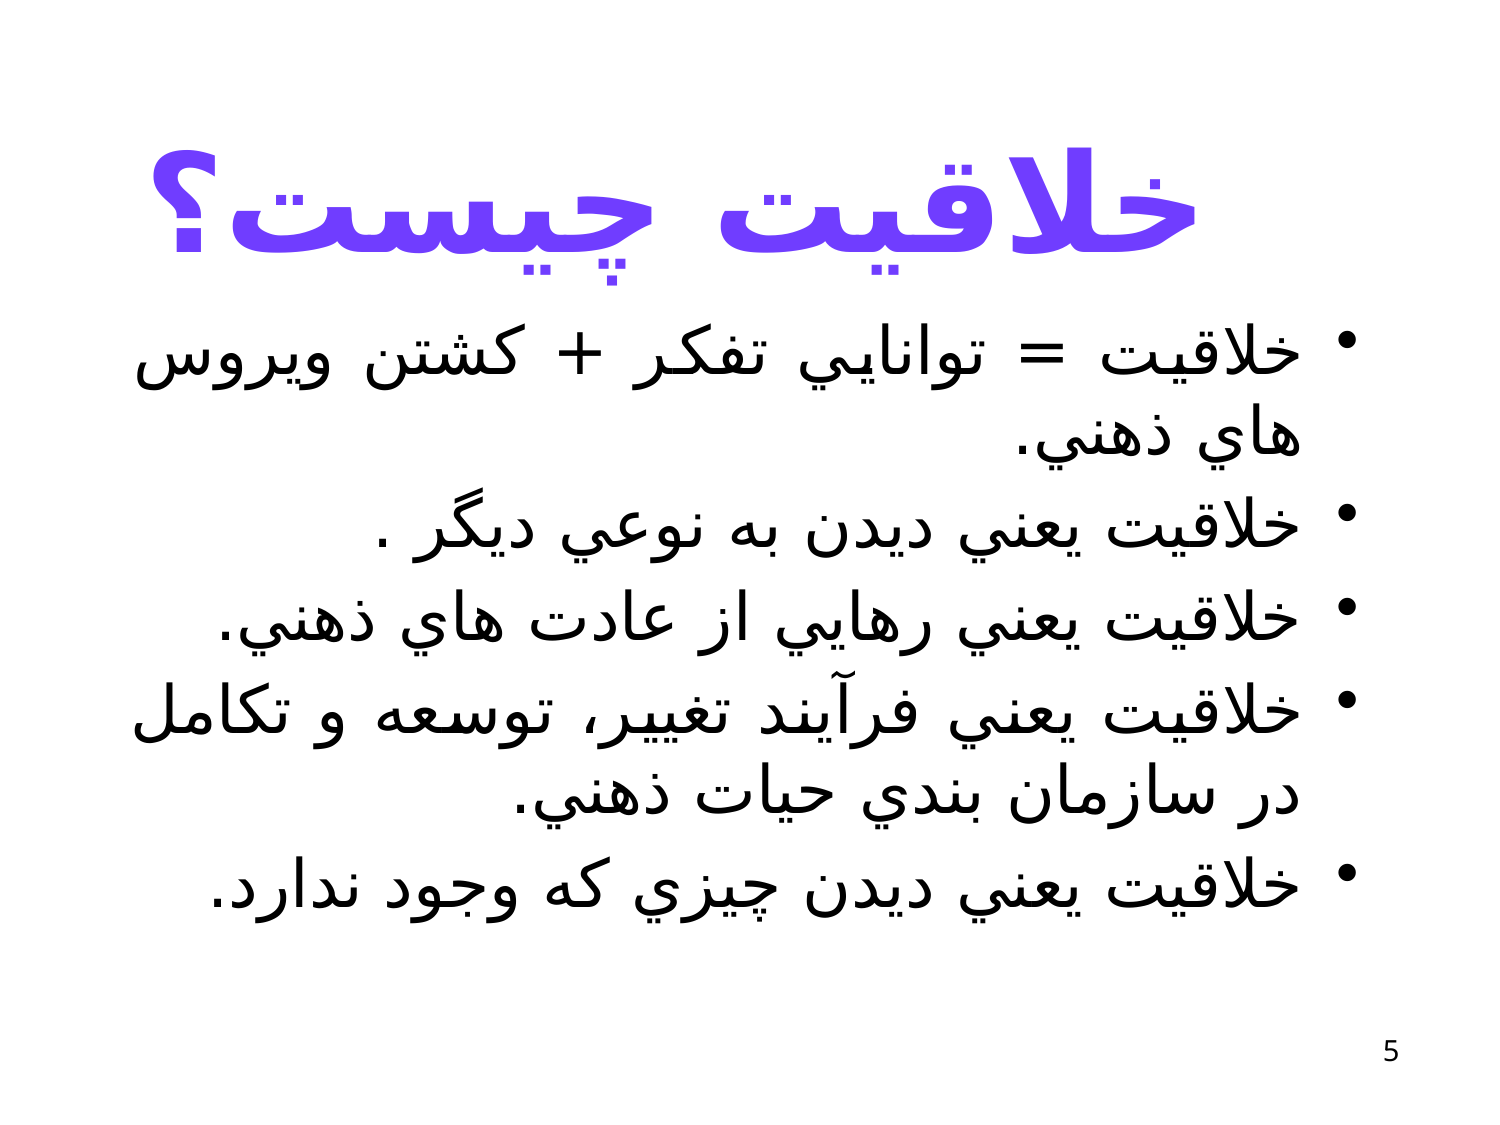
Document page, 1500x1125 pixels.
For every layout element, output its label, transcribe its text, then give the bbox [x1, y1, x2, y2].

slide_number 5 [1101, 1024, 1415, 1101]
title خلاقيت چيست؟ [112, 24, 1240, 288]
list خلاقيت = توانايي تفكر + كشتن ويروس هاي ذهني. خلاقيت يعني ديدن به نوعي ديگر . خلاقيت يعني رهايي از عادت هاي ذهني. خلاقيت يعني فرآيند تغيير، توسعه و تكامل در سازمان بندي حيات ذهني. خلاقيت يعني ديدن چيزي كه وجود ندارد. [112, 299, 1375, 1013]
